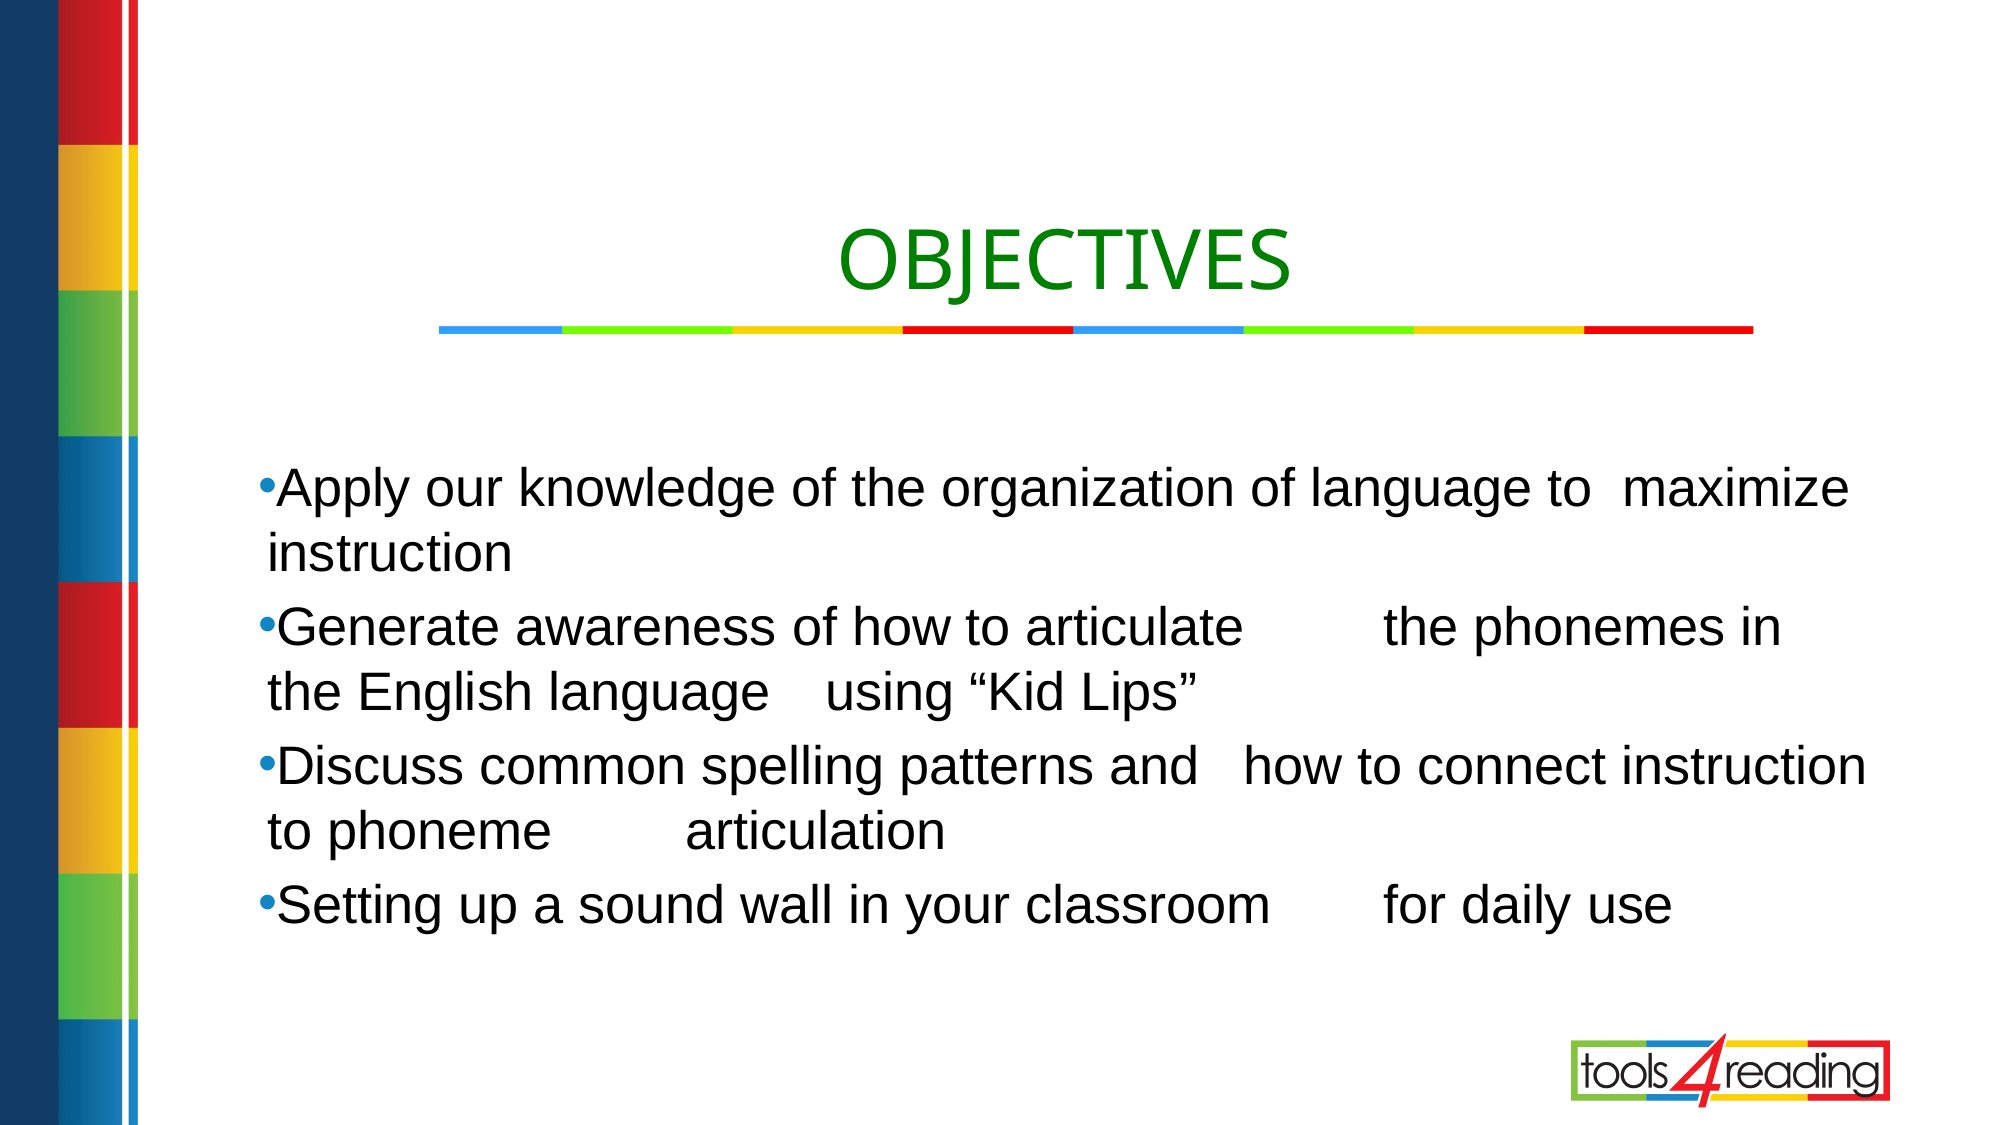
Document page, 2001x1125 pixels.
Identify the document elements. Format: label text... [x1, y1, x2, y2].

title OBJECTIVES [243, 112, 1082, 400]
list Apply our knowledge of the organization of language to maximize instruction Generate awareness of how to articulate the phonemes in the English language using “Kid Lips” Discuss common spelling patterns and how to connect instruction to phoneme articulation Setting up a sound wall in your classroom for daily use [243, 437, 1082, 950]
picture [0, 0, 138, 1125]
picture [440, 0, 1753, 991]
picture [1571, 1031, 1890, 1110]
list Apply our knowledge of the organization of language to maximize instruction Generate awareness of how to articulate the phonemes in the English language using “Kid Lips” Discuss common spelling patterns and how to connect instruction to phoneme articulation Setting up a sound wall in your classroom for daily use [1110, 437, 1887, 950]
title OBJECTIVES [1110, 112, 1887, 400]
